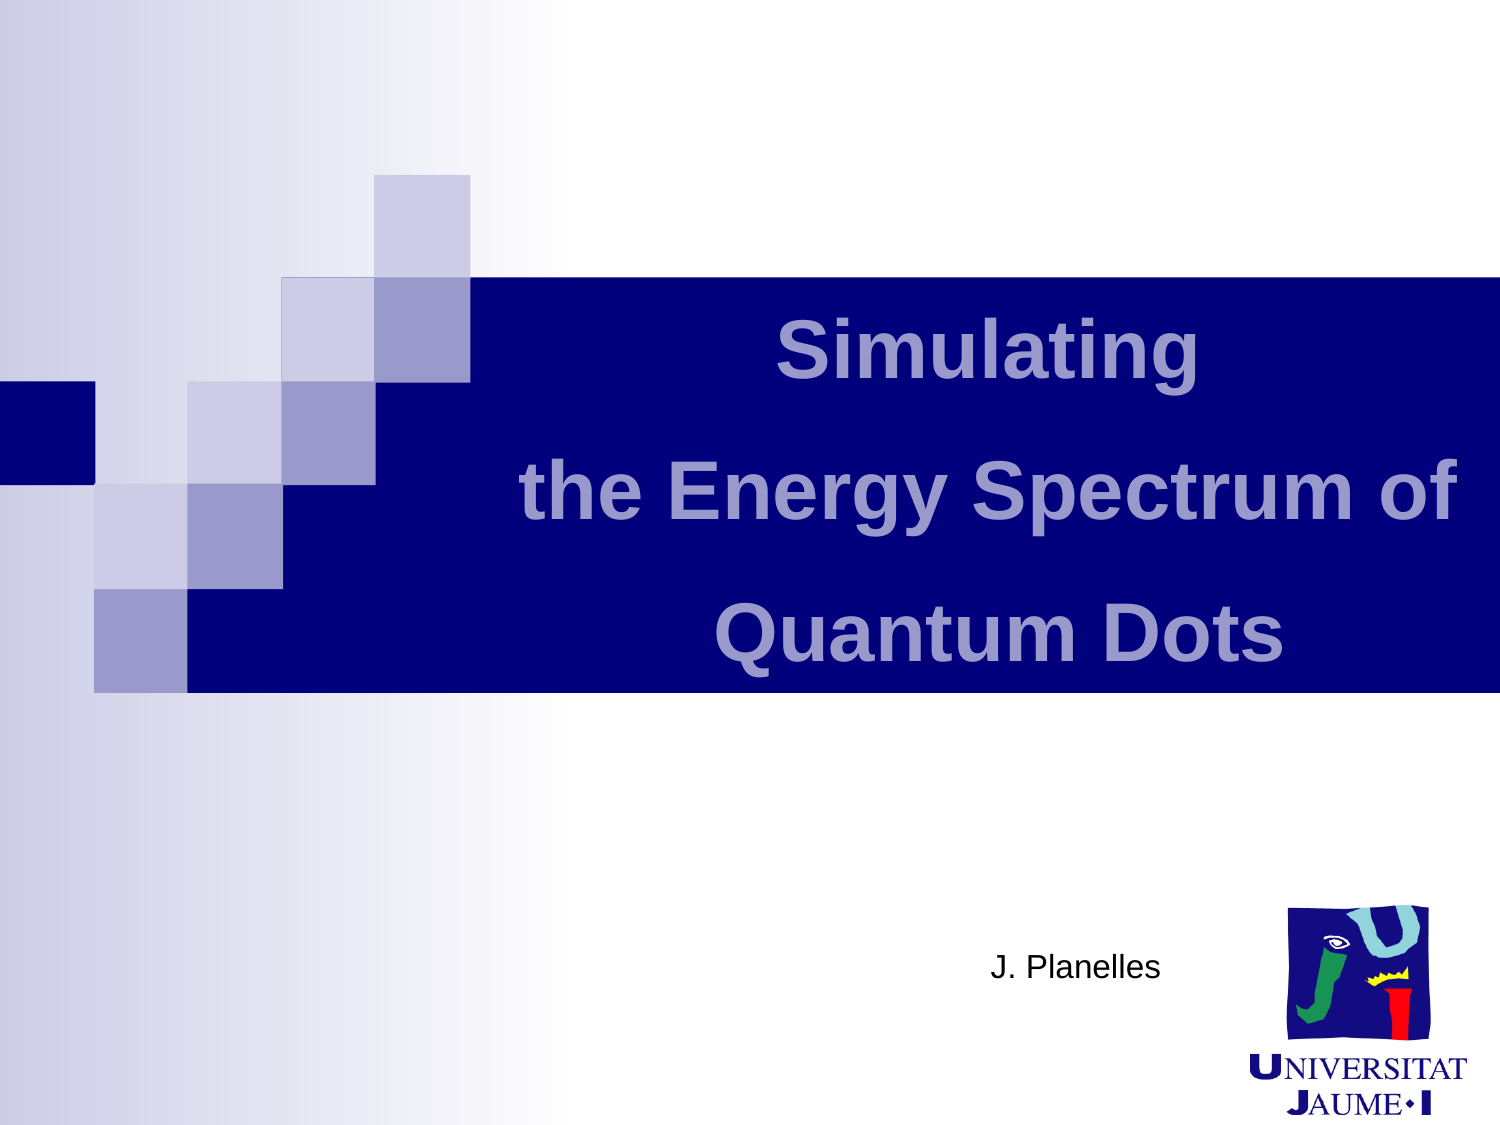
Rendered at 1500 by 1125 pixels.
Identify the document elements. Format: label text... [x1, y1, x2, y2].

text_box Simulating the Energy Spectrum of Quantum Dots [500, 287, 1500, 686]
text_box J. Planelles [975, 937, 1177, 993]
picture [1249, 905, 1467, 1115]
